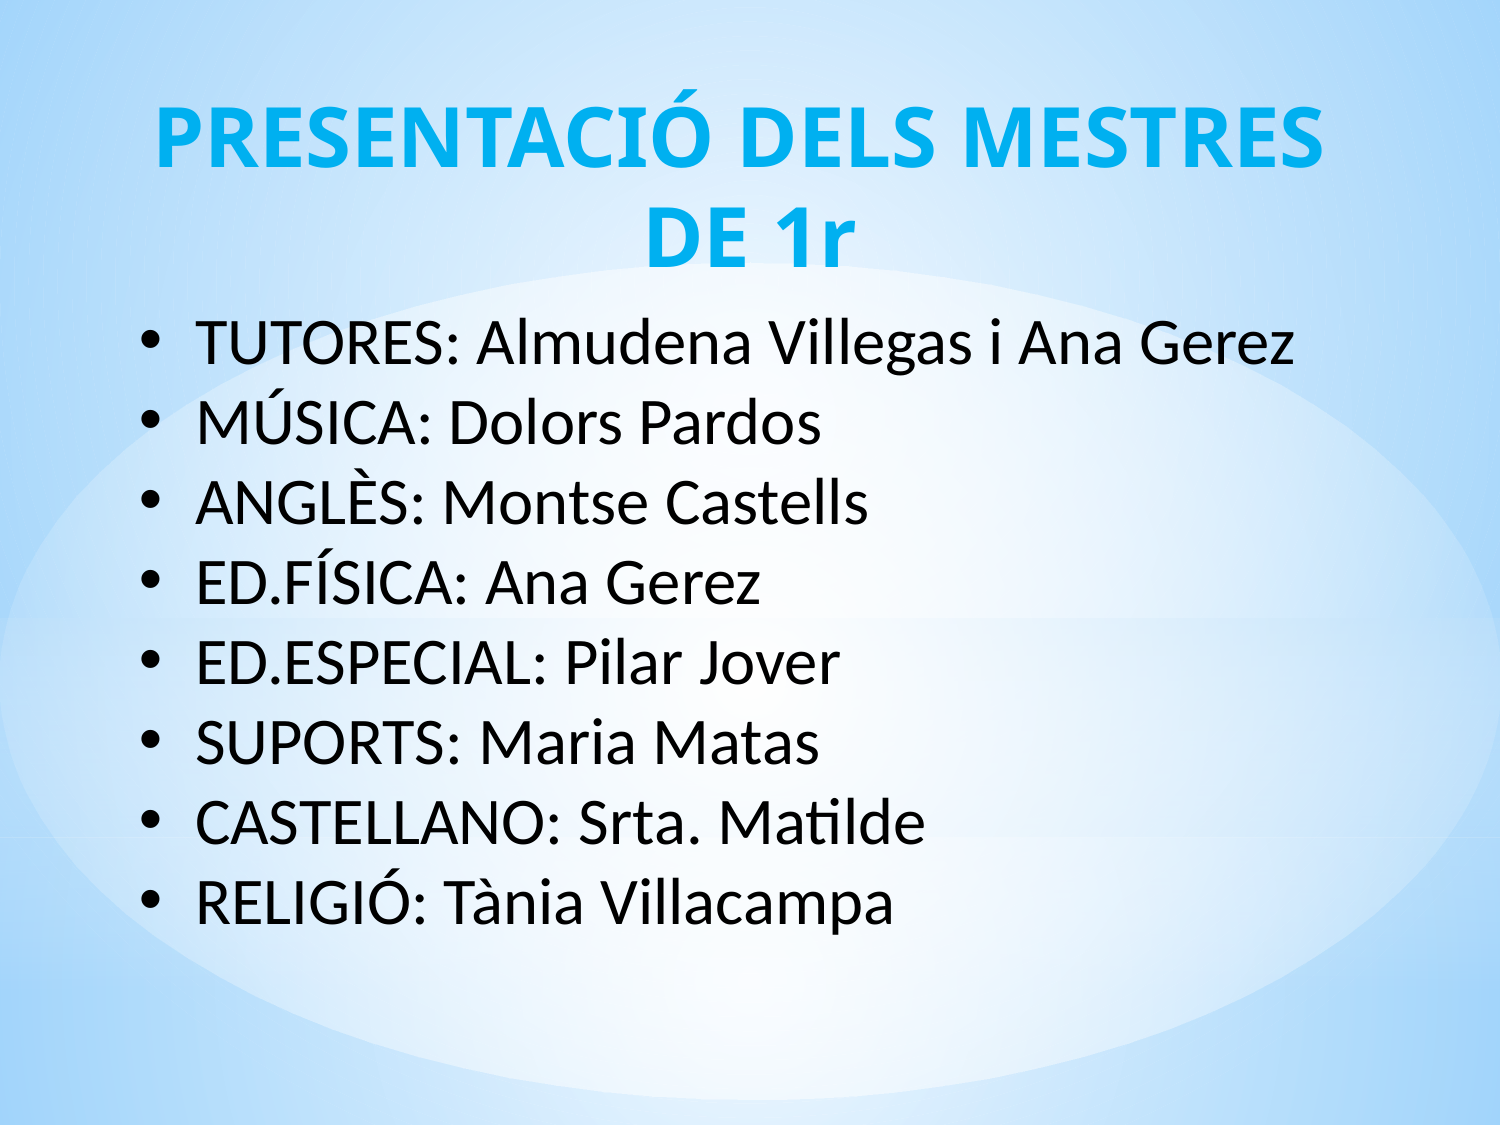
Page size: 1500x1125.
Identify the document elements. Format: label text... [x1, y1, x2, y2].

text_box TUTORES: Almudena Villegas i Ana Gerez MÚSICA: Dolors Pardos ANGLÈS: Montse Castells ED.FÍSICA: Ana Gerez ED.ESPECIAL: Pilar Jover SUPORTS: Maria Matas CASTELLANO: Srta. Matilde RELIGIÓ: Tània Villacampa [123, 290, 1329, 1040]
text_box PRESENTACIÓ DELS MESTRES DE 1r [123, 101, 1376, 268]
